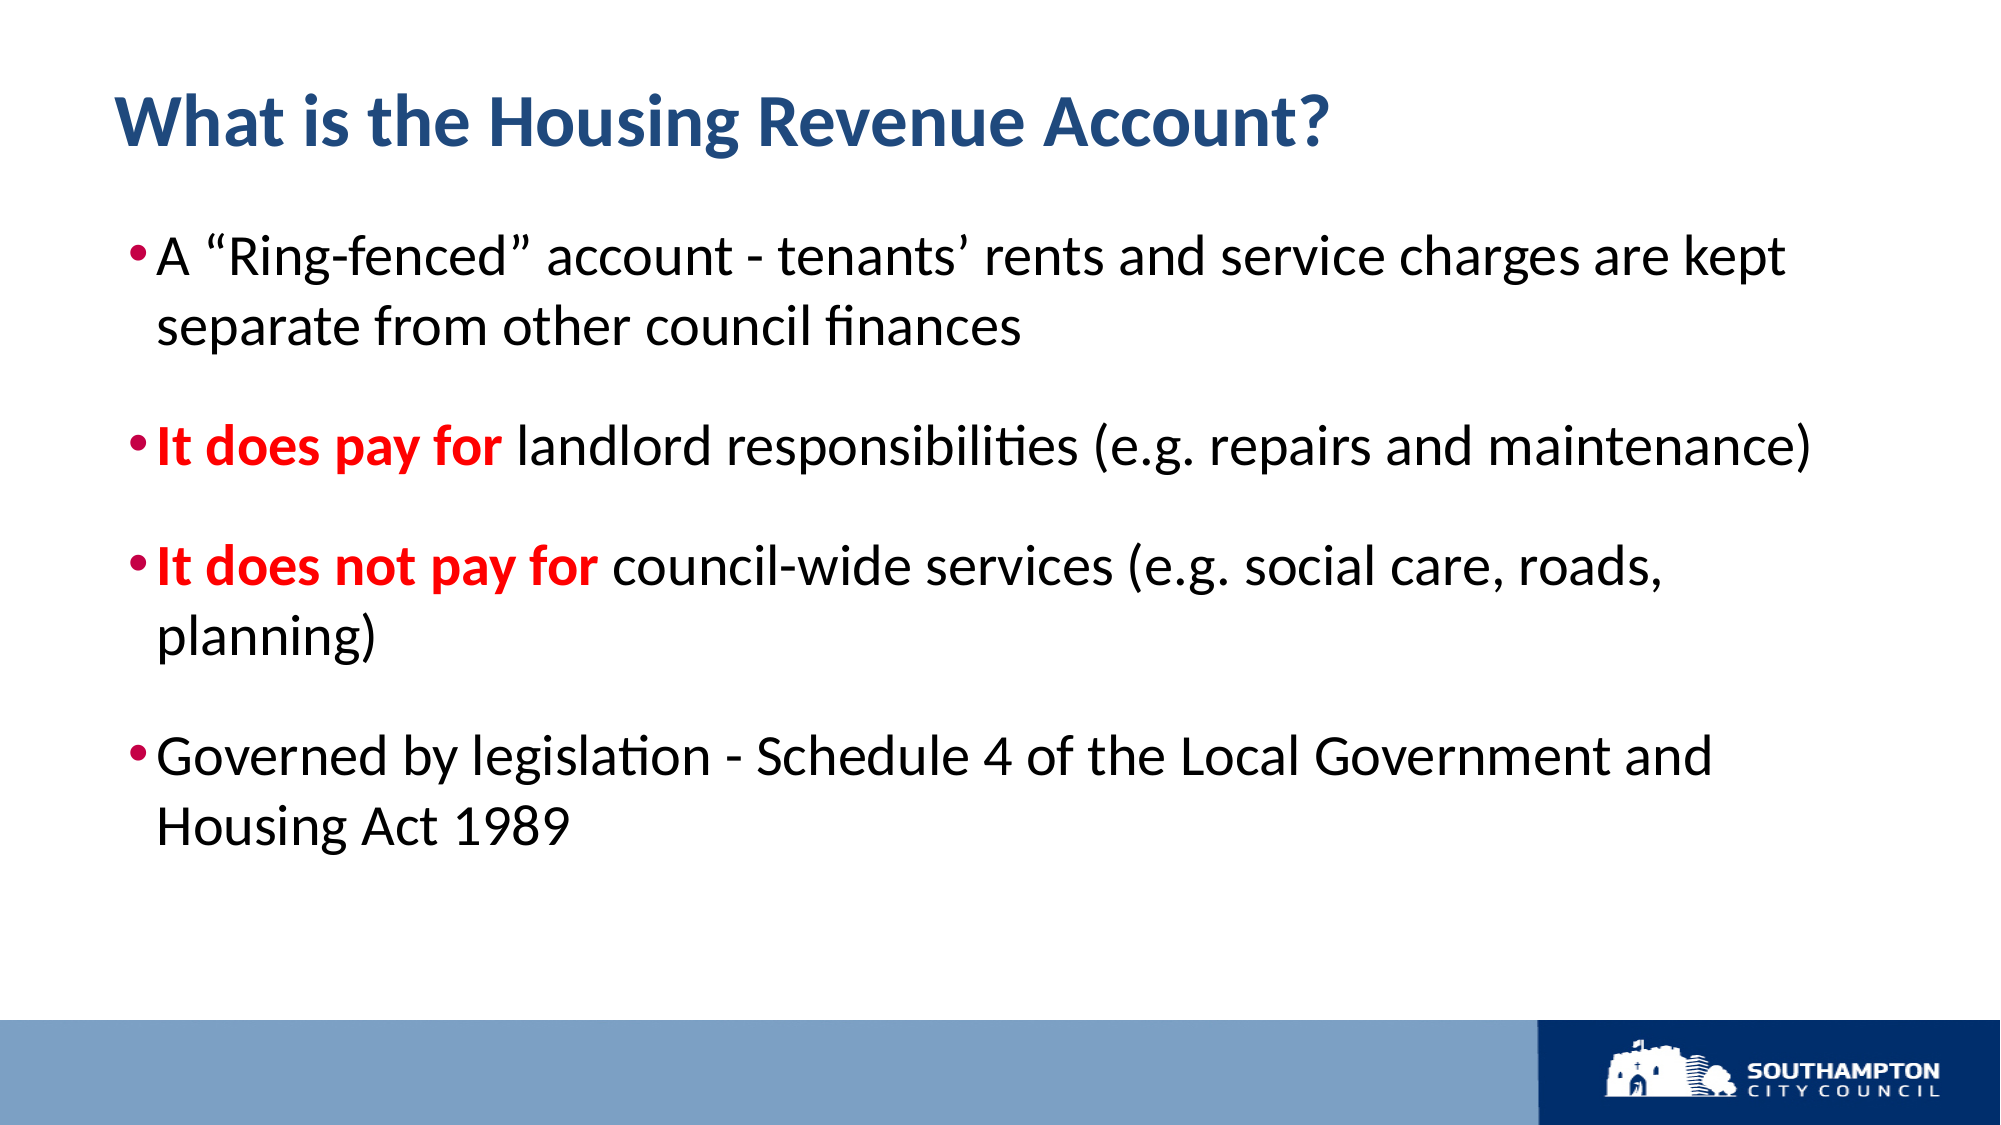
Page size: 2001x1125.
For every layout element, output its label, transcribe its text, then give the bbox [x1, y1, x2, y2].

title What is the Housing Revenue Account? [99, 22, 1900, 210]
list A “Ring-fenced” account - tenants’ rents and service charges are kept separate from other council finances It does pay for landlord responsibilities (e.g. repairs and maintenance) It does not pay for council-wide services (e.g. social care, roads, planning) Governed by legislation - Schedule 4 of the Local Government and Housing Act 1989 [113, 209, 1913, 916]
picture [0, 1020, 2000, 1125]
